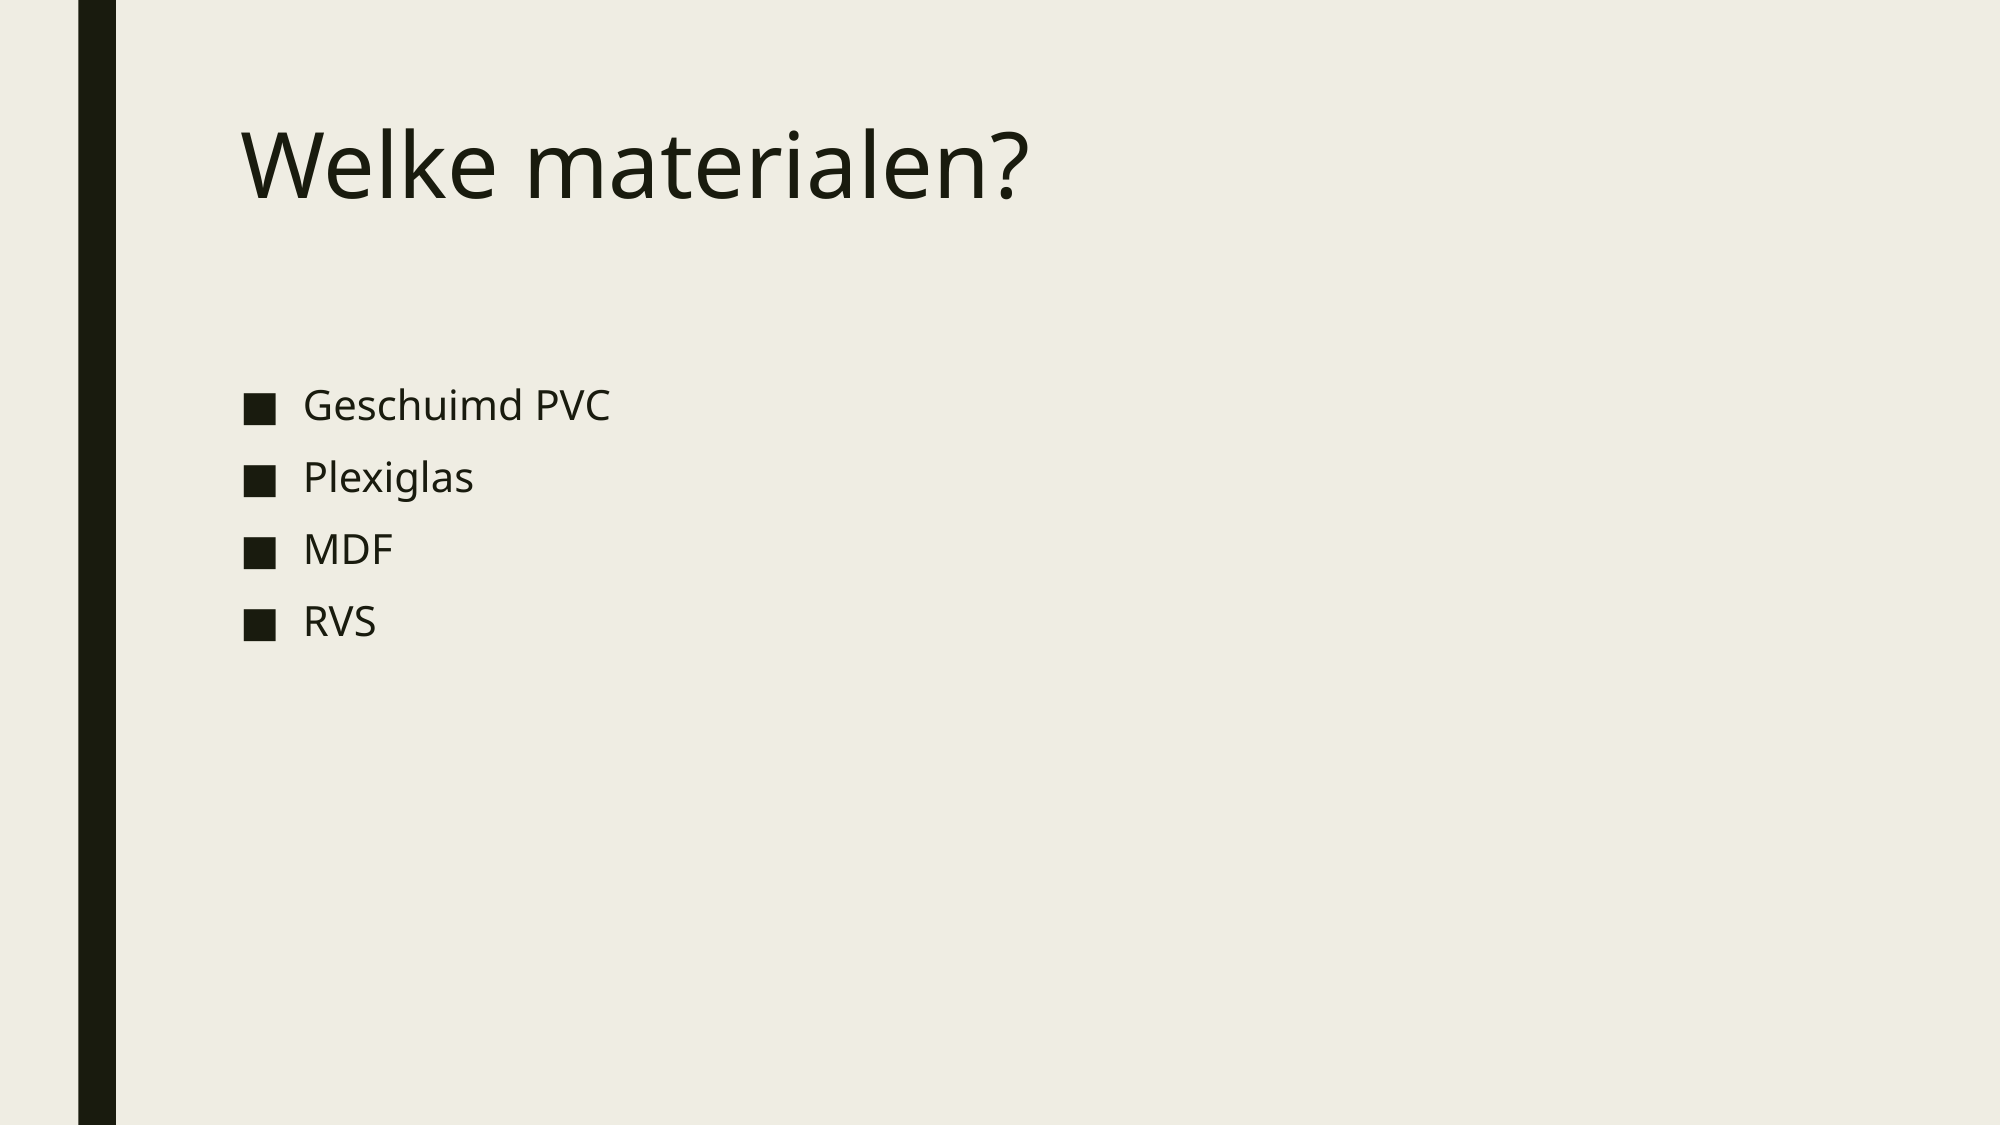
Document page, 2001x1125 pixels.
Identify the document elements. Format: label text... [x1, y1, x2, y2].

list Geschuimd PVC Plexiglas MDF RVS [225, 375, 1800, 963]
title Welke materialen? [225, 112, 1800, 357]
